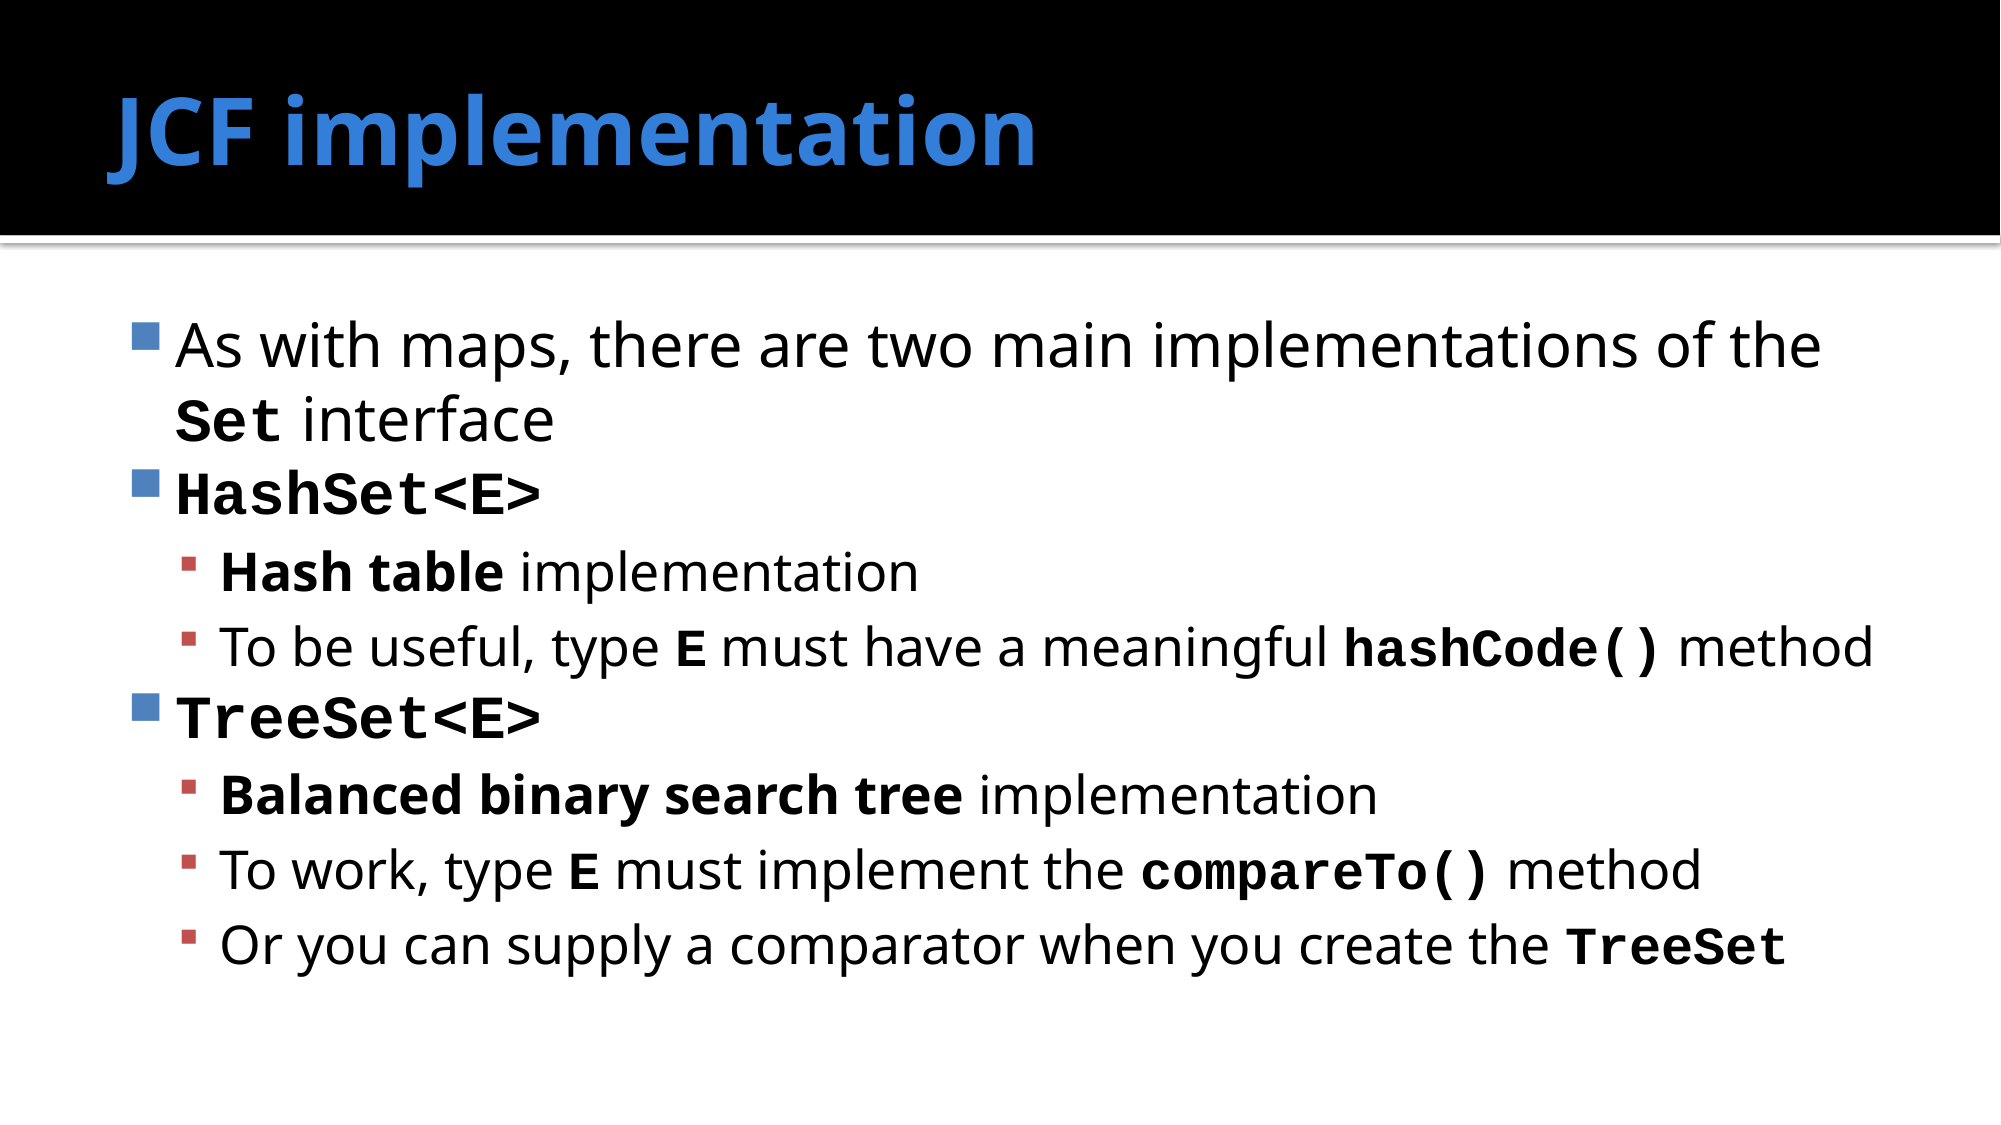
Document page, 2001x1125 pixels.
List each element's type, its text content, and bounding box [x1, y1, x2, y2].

list As with maps, there are two main implementations of the Set interface HashSet<E> Hash table implementation To be useful, type E must have a meaningful hashCode() method TreeSet<E> Balanced binary search tree implementation To work, type E must implement the compareTo() method Or you can supply a comparator when you create the TreeSet [99, 291, 1900, 1050]
title JCF implementation [99, 25, 1900, 231]
